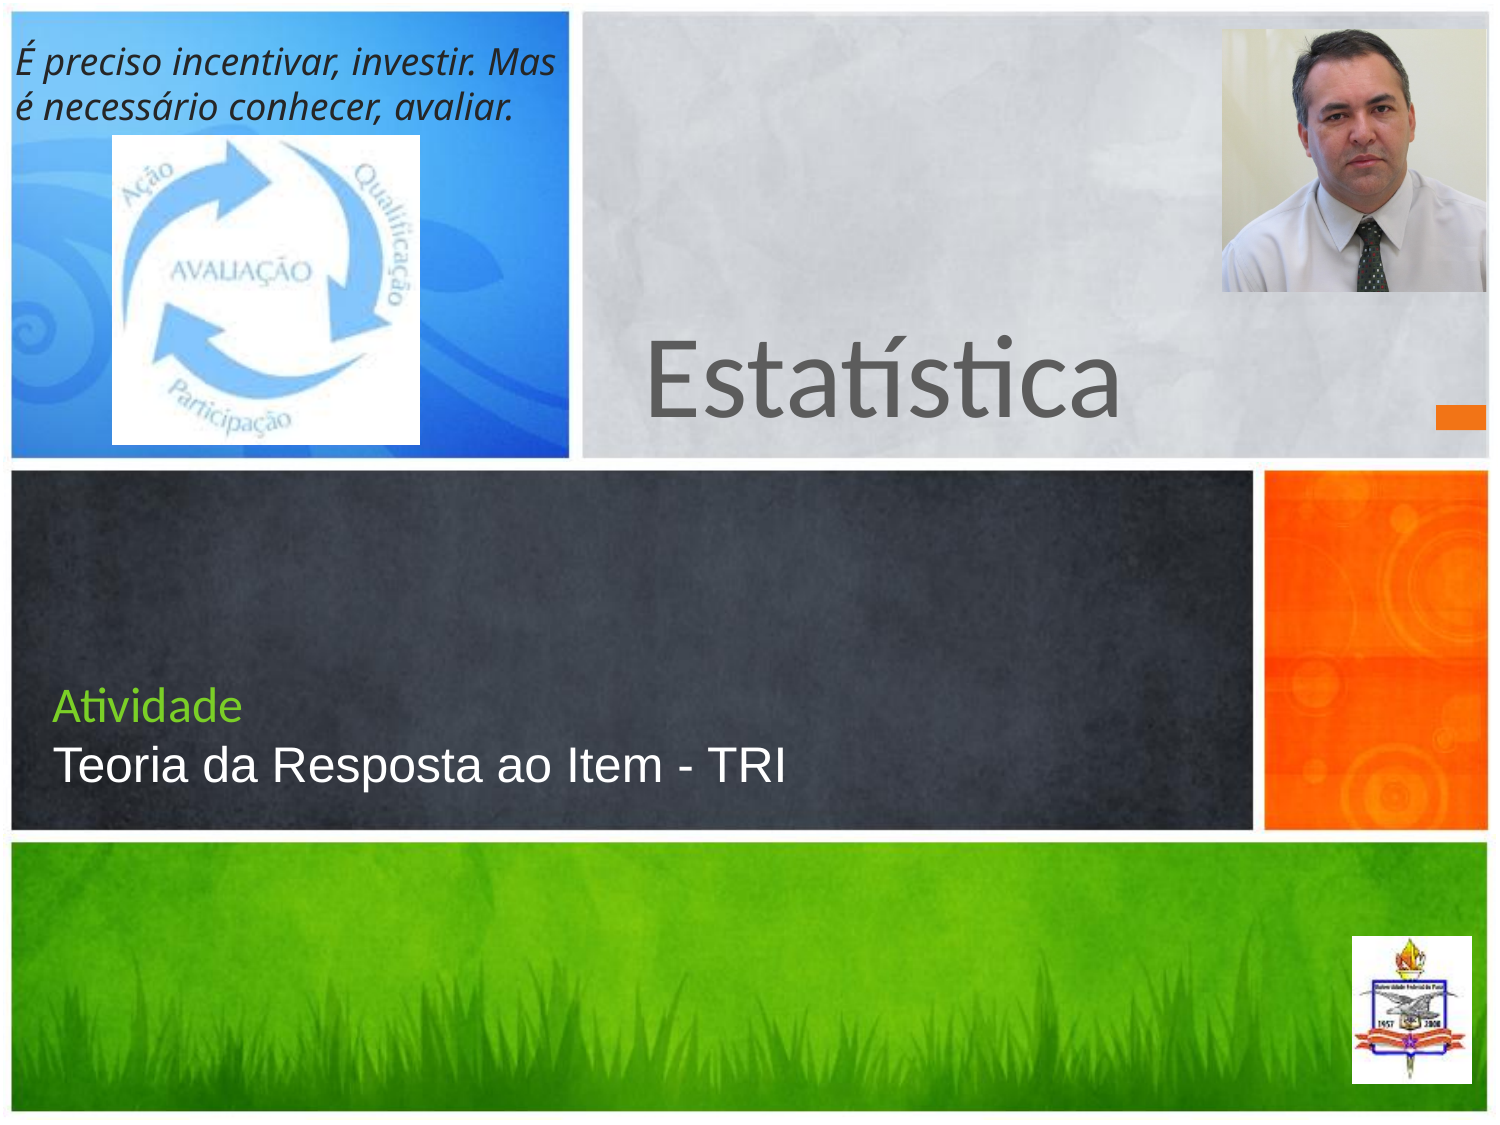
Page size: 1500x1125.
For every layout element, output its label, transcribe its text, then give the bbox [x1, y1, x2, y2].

picture [3, 3, 1498, 1120]
list Estatística [612, 125, 1140, 449]
text_box [206, 857, 1353, 1094]
text_box É preciso incentivar, investir. Mas é necessário conhecer, avaliar. [0, 30, 598, 136]
title Atividade Teoria da Resposta ao Item - TRI [37, 500, 1424, 800]
